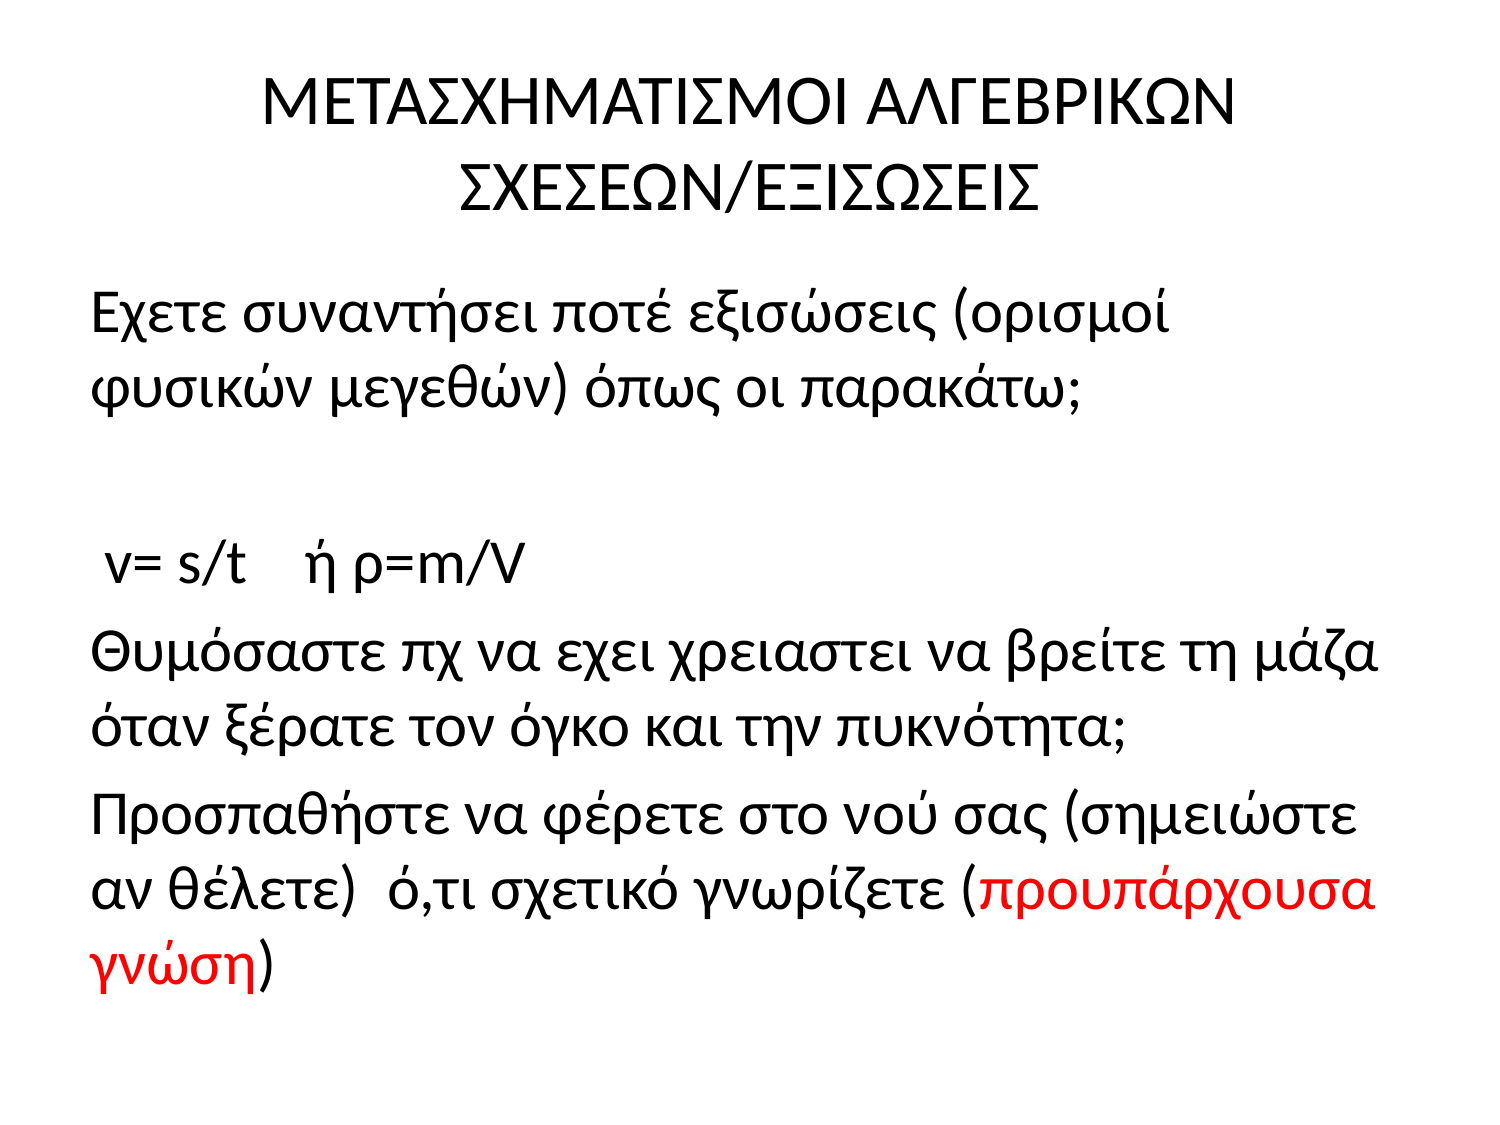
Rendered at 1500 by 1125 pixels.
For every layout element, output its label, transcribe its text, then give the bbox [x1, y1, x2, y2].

title ΜΕΤΑΣΧΗΜΑΤΙΣΜΟΙ ΑΛΓΕΒΡΙΚΩΝ ΣΧΕΣΕΩΝ/ΕΞΙΣΩΣΕΙΣ [75, 45, 1425, 233]
list Εχετε συναντήσει ποτέ εξισώσεις (ορισμοί φυσικών μεγεθών) όπως οι παρακάτω; v= s/t ή ρ=m/V Θυμόσαστε πχ να εχει χρειαστει να βρείτε τη μάζα όταν ξέρατε τον όγκο και την πυκνότητα; Προσπαθήστε να φέρετε στο νού σας (σημειώστε αν θέλετε) ό,τι σχετικό γνωρίζετε (προυπάρχουσα γνώση) [75, 262, 1425, 1005]
